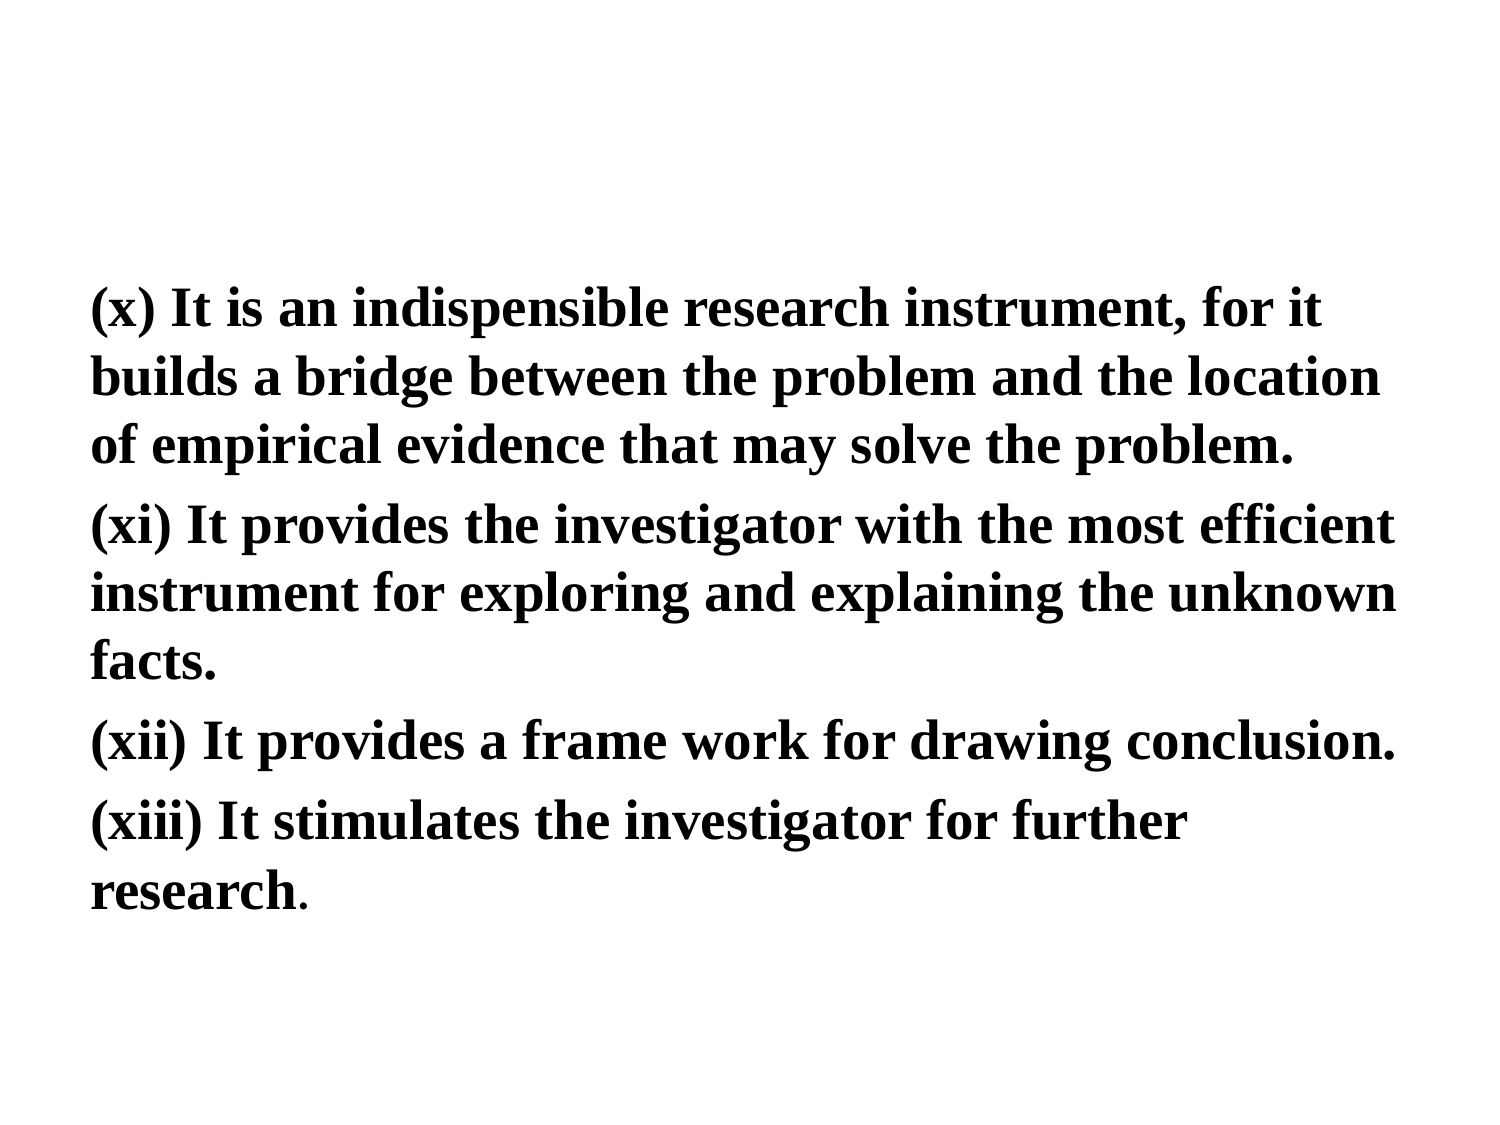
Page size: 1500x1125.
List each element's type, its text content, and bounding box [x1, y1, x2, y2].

list (x) It is an indispensible research instrument, for it builds a bridge between the problem and the location of empirical evidence that may solve the problem. (xi) It provides the investigator with the most efficient instrument for exploring and explaining the unknown facts. (xii) It provides a frame work for drawing conclusion. (xiii) It stimulates the investigator for further research. [75, 262, 1425, 1005]
